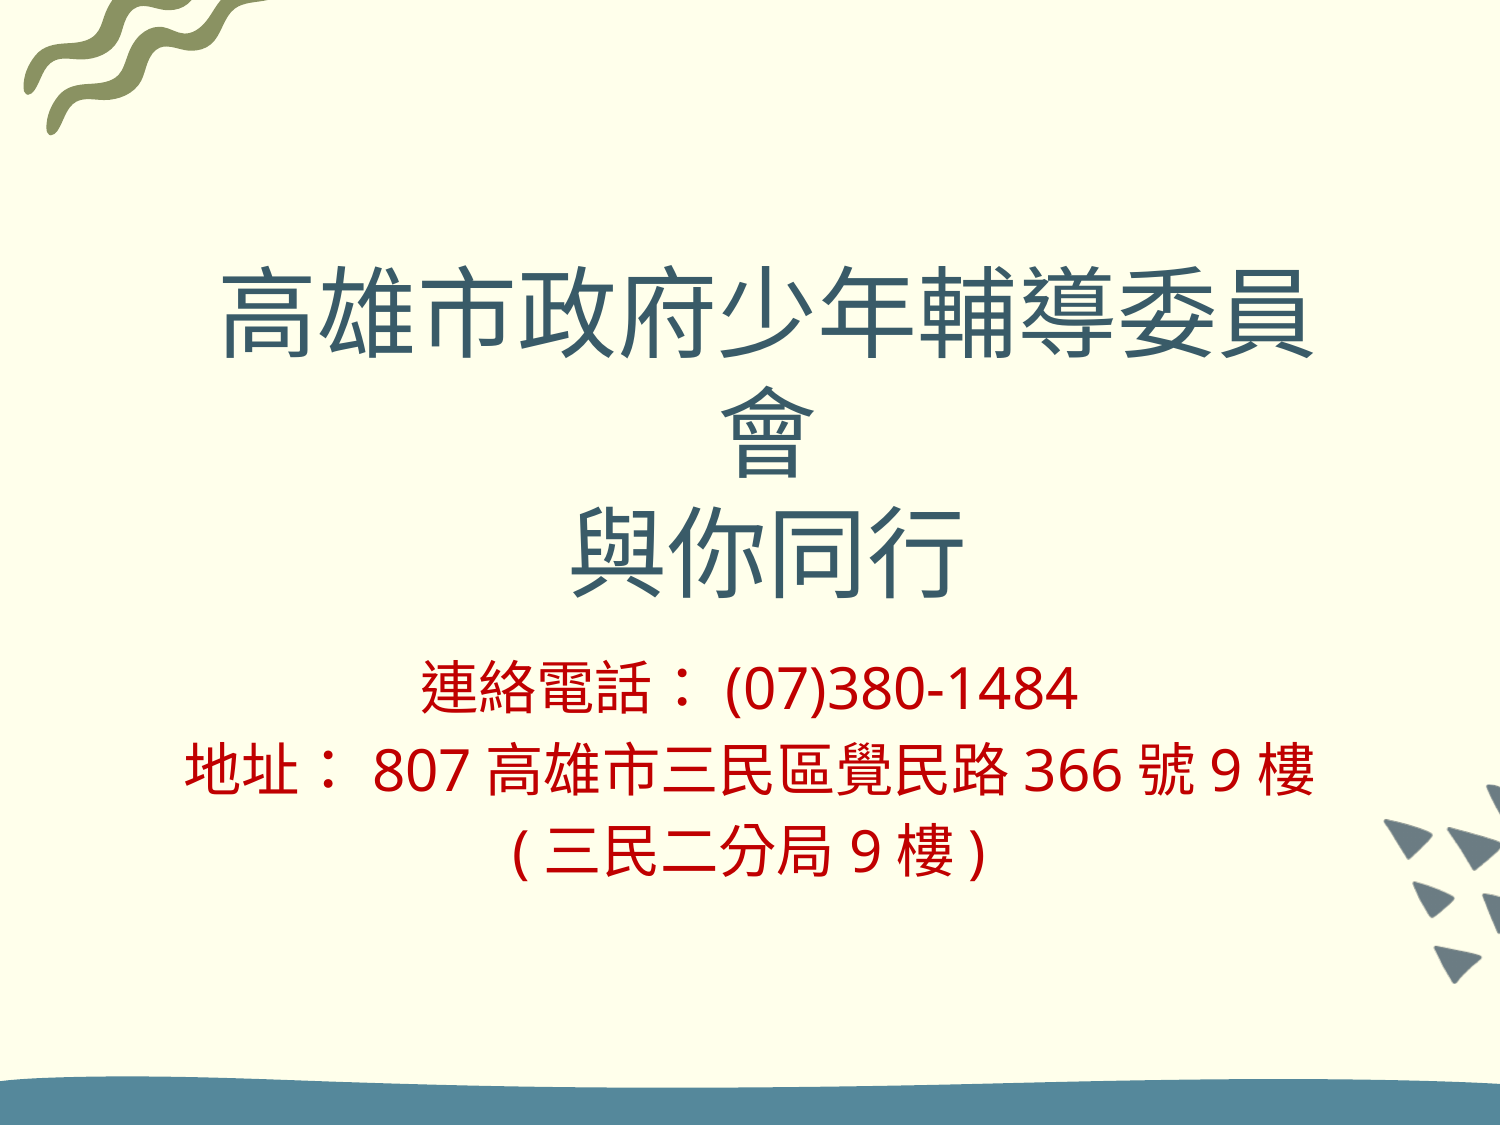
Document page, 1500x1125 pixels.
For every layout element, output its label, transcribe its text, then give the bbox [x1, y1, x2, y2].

title 高雄市政府少年輔導委員會 與你同行 [171, 243, 1365, 483]
picture [1383, 783, 1500, 984]
text_box [0, 1076, 1500, 1125]
text_box [23, 0, 192, 95]
list 連絡電話：(07)380-1484 地址：807高雄市三民區覺民路366號9樓 (三民二分局9樓) [135, 608, 1364, 892]
text_box [46, 0, 268, 136]
